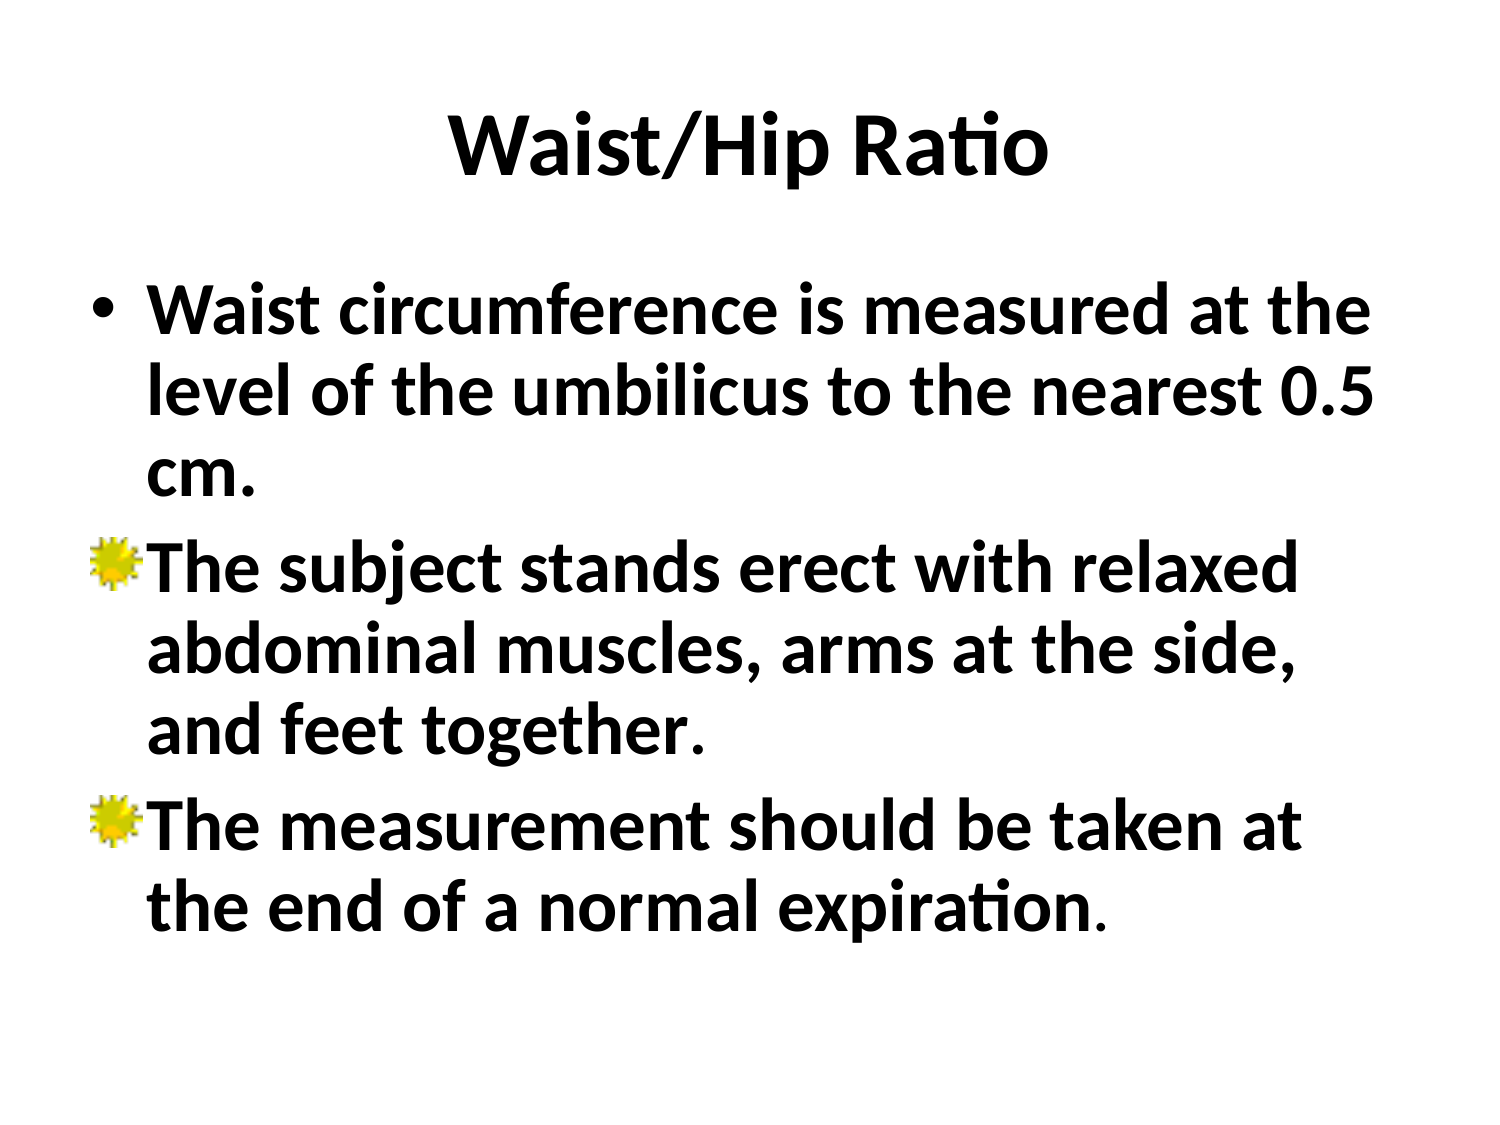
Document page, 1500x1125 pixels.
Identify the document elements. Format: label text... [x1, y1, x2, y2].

picture [90, 537, 143, 591]
title Waist/Hip Ratio [75, 45, 1425, 233]
list Waist circumference is measured at the level of the umbilicus to the nearest 0.5 cm. The subject stands erect with relaxed abdominal muscles, arms at the side, and feet together. The measurement should be taken at the end of a normal expiration. [75, 262, 1425, 1025]
picture [90, 795, 143, 848]
